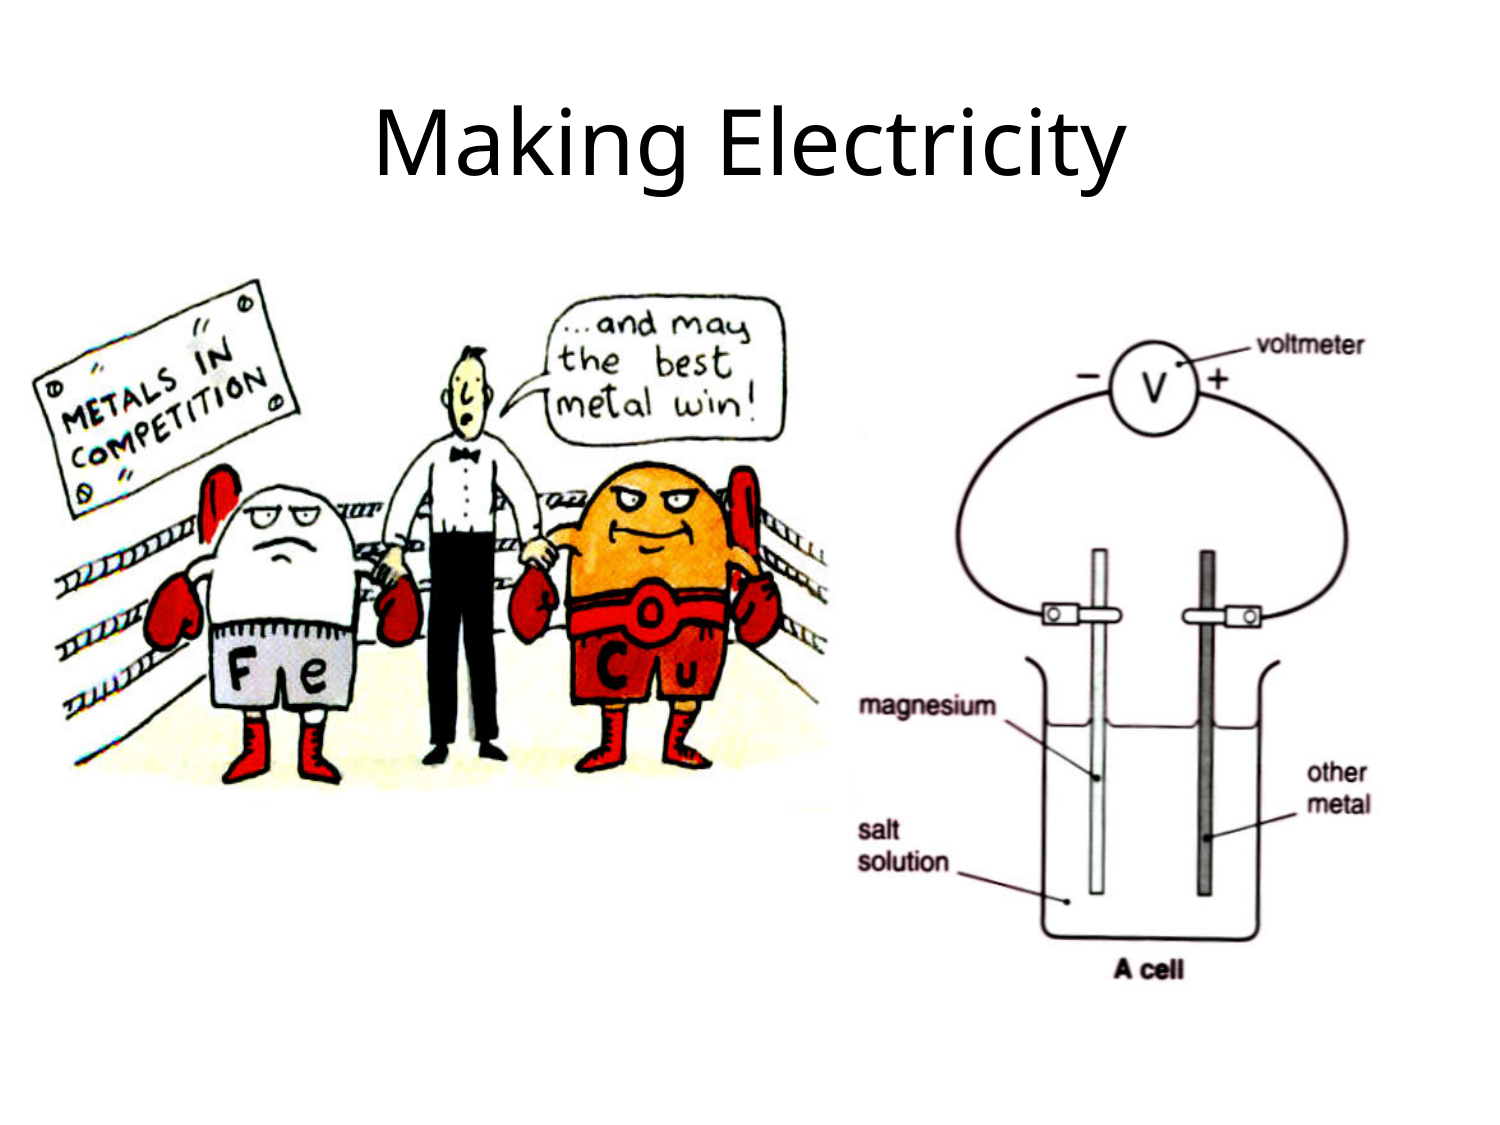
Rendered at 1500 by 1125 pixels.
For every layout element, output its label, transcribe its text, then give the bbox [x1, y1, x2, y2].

title Making Electricity [75, 45, 1425, 233]
picture [0, 255, 1412, 1024]
